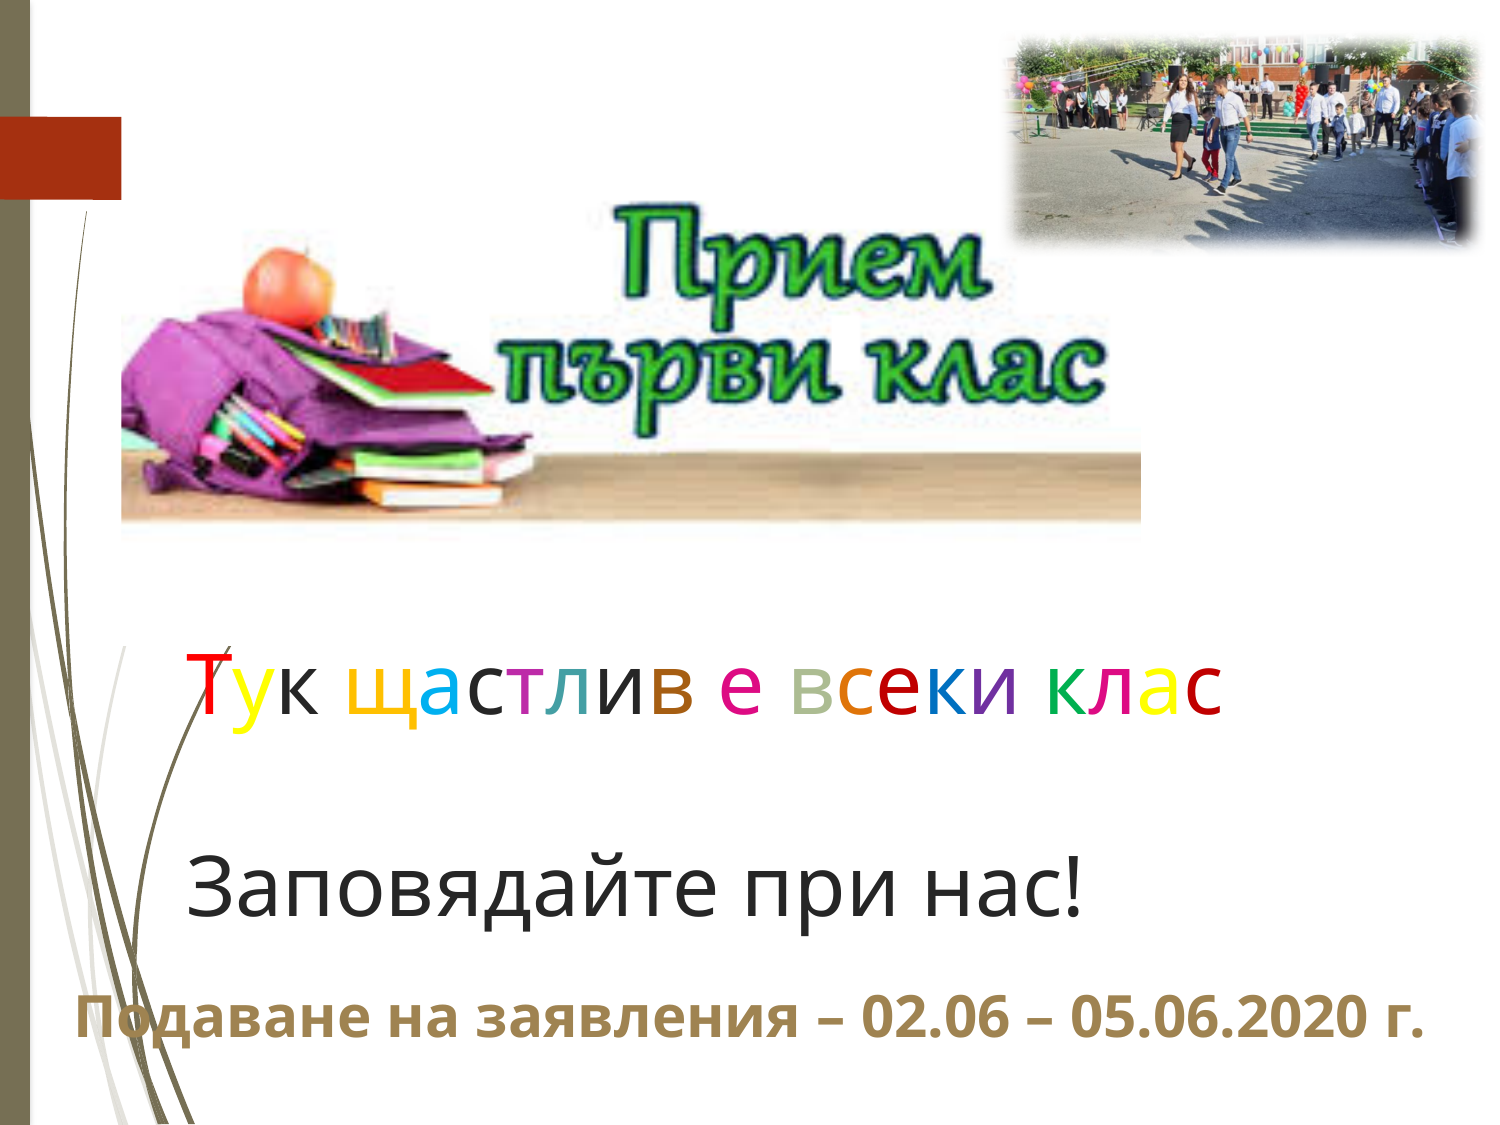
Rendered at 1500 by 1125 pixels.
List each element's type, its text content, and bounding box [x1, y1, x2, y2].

picture [121, 30, 1487, 646]
text_box Подаване на заявления – 02.06 – 05.06.2020 г. [58, 486, 1442, 1057]
